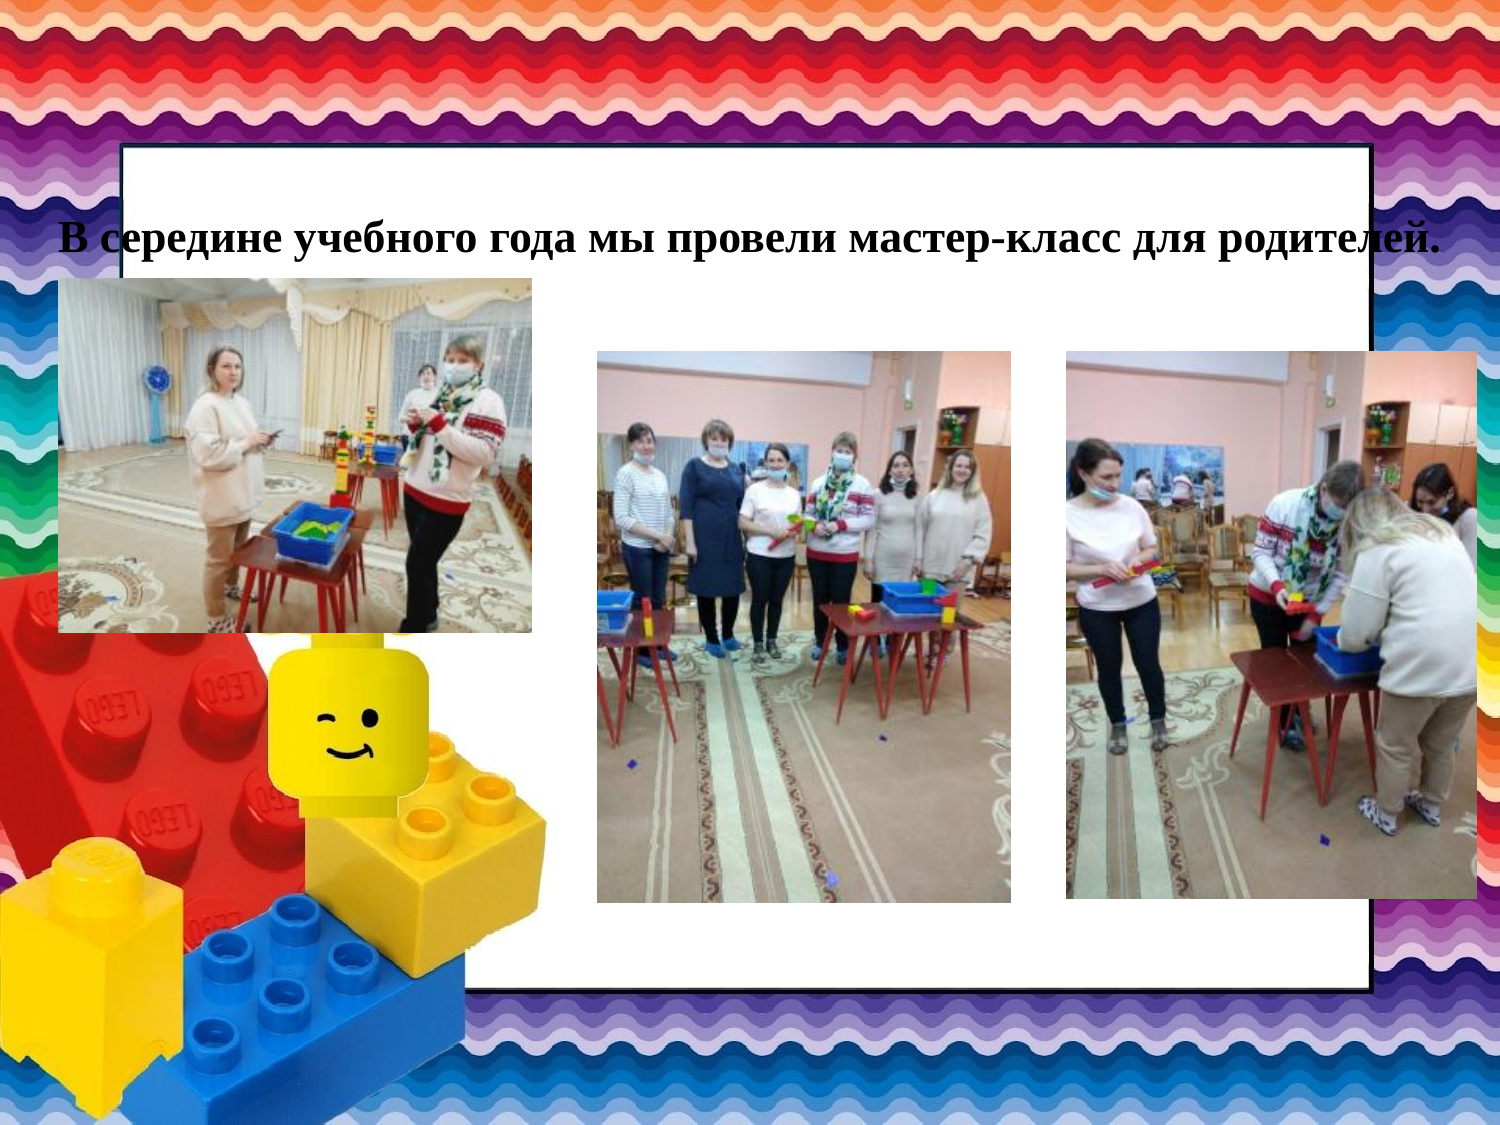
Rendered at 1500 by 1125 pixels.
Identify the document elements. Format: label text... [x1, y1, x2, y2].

picture [0, 0, 1500, 1125]
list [1066, 351, 1477, 900]
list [58, 278, 532, 634]
title В середине учебного года мы провели мастер-класс для родителей. [23, 152, 1477, 317]
